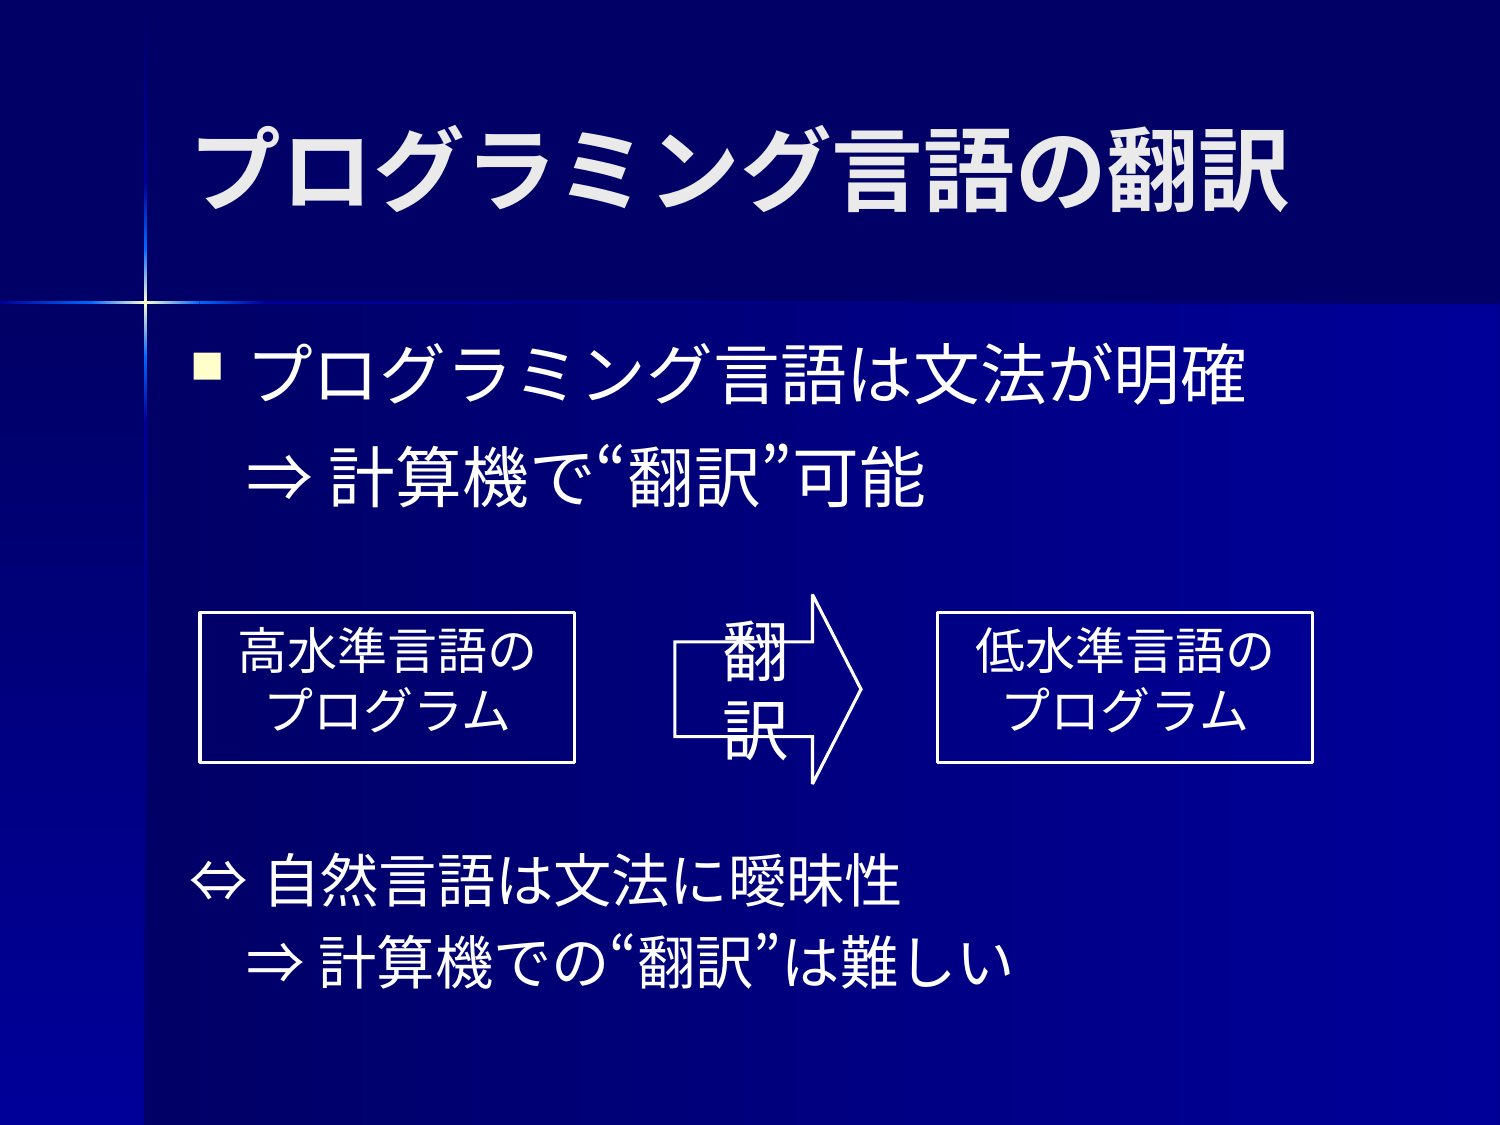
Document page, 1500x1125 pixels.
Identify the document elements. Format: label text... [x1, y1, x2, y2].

text_box 高水準言語の プログラム [199, 612, 575, 763]
title プログラミング言語の翻訳 [174, 49, 1413, 286]
text_box 低水準言語の プログラム [937, 612, 1313, 763]
list プログラミング言語は文法が明確 ⇒計算機で“翻訳”可能 ⇔自然言語は文法に曖昧性 ⇒計算機での“翻訳”は難しい [174, 324, 1413, 1076]
text_box 翻訳 [674, 594, 862, 785]
